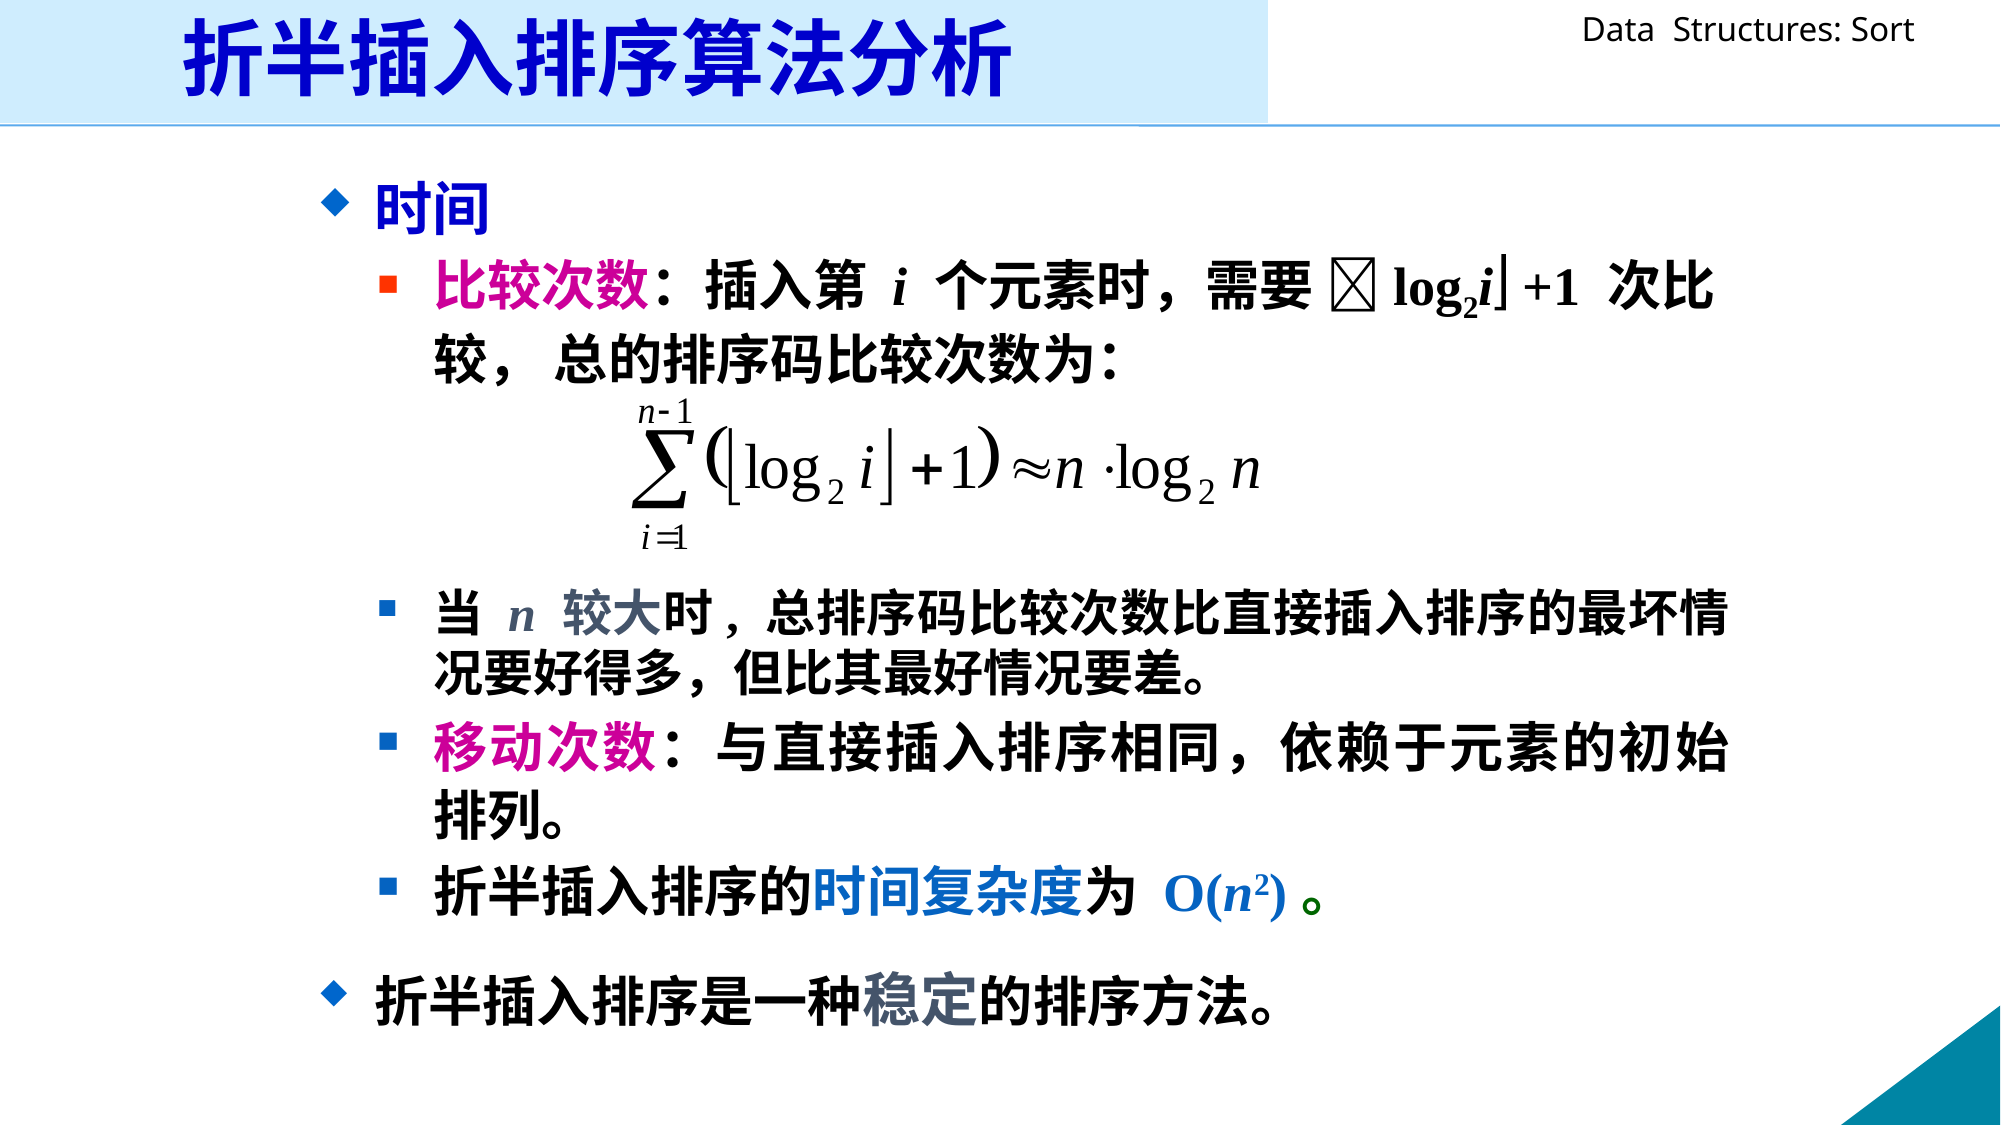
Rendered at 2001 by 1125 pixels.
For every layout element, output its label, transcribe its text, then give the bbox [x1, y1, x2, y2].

text_box 比较次数：插入第 i 个元素时，需要 log2i +1 次比较， 总的排序码比较次数为： [362, 243, 1768, 480]
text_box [622, 381, 1272, 563]
text_box 折半插入排序算法分析 [166, 6, 1065, 114]
text_box 当 n 较大时, 总排序码比较次数比直接插入排序的最坏情况要好得多，但比其最好情况要差。 移动次数：与直接插入排序相同，依赖于元素的初始排列。 折半插入排序的时间复杂度为 O(n2)。 [362, 574, 1745, 953]
text_box 折半插入排序是一种稳定的排序方法。 [303, 952, 1650, 1071]
text_box 时间 [303, 160, 1650, 268]
